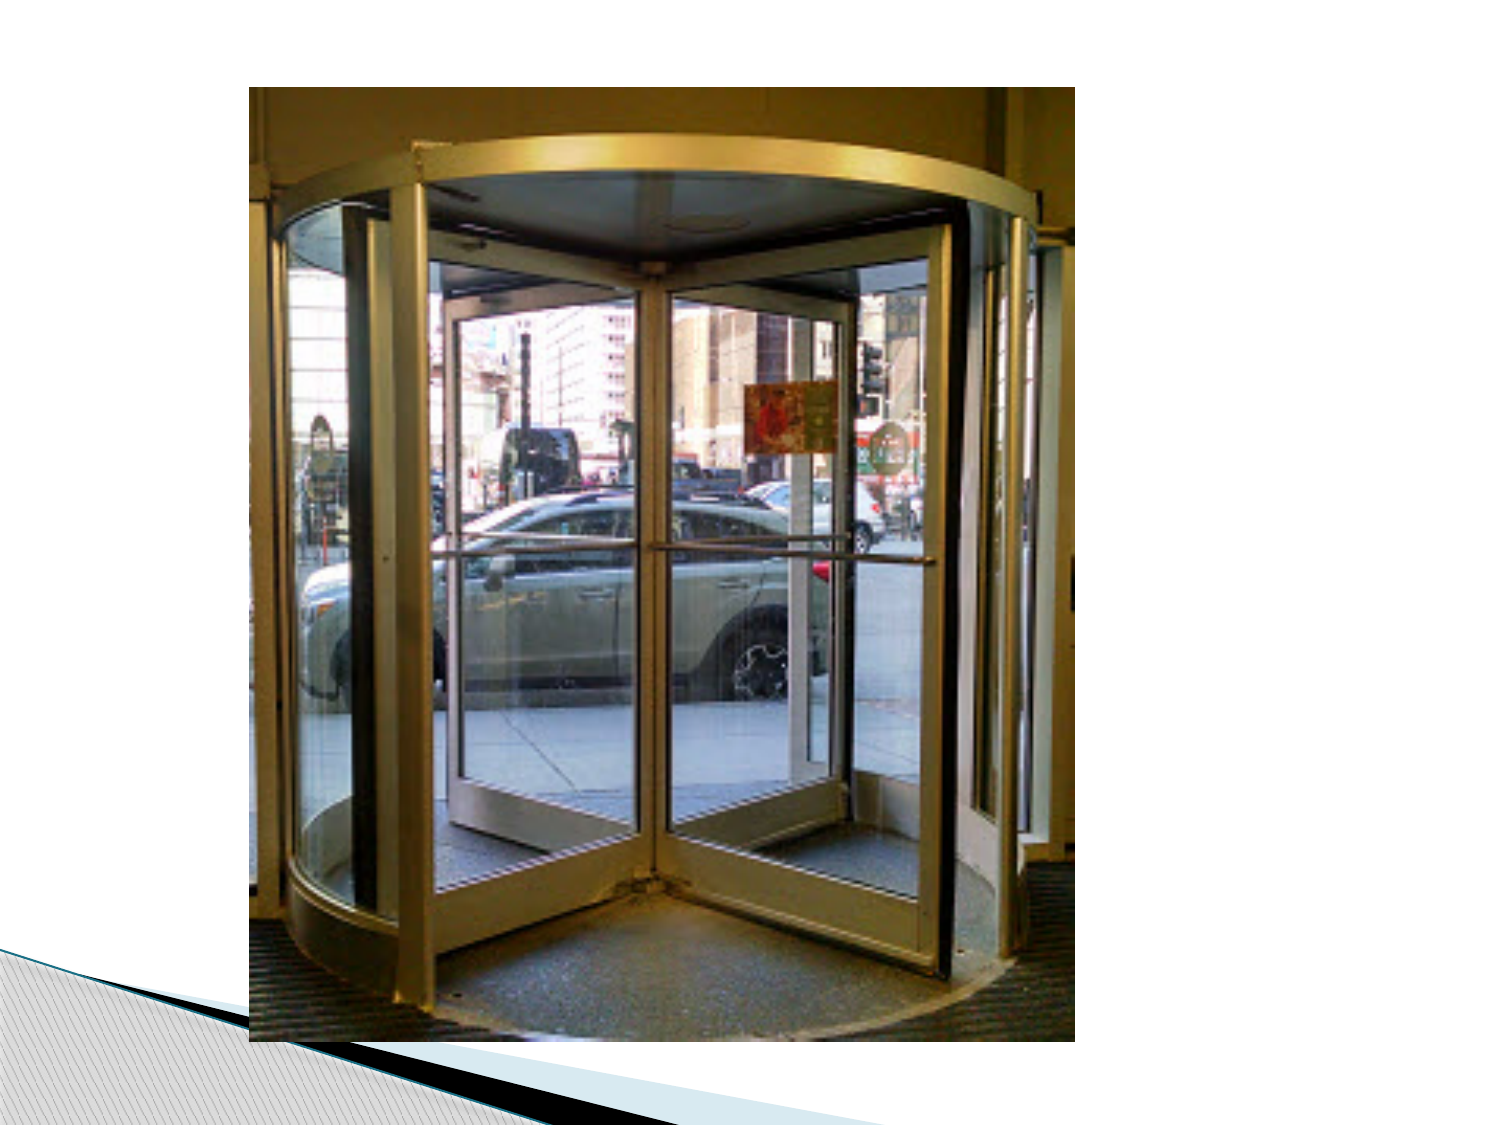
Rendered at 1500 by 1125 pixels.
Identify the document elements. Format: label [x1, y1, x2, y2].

picture [249, 87, 1076, 1042]
